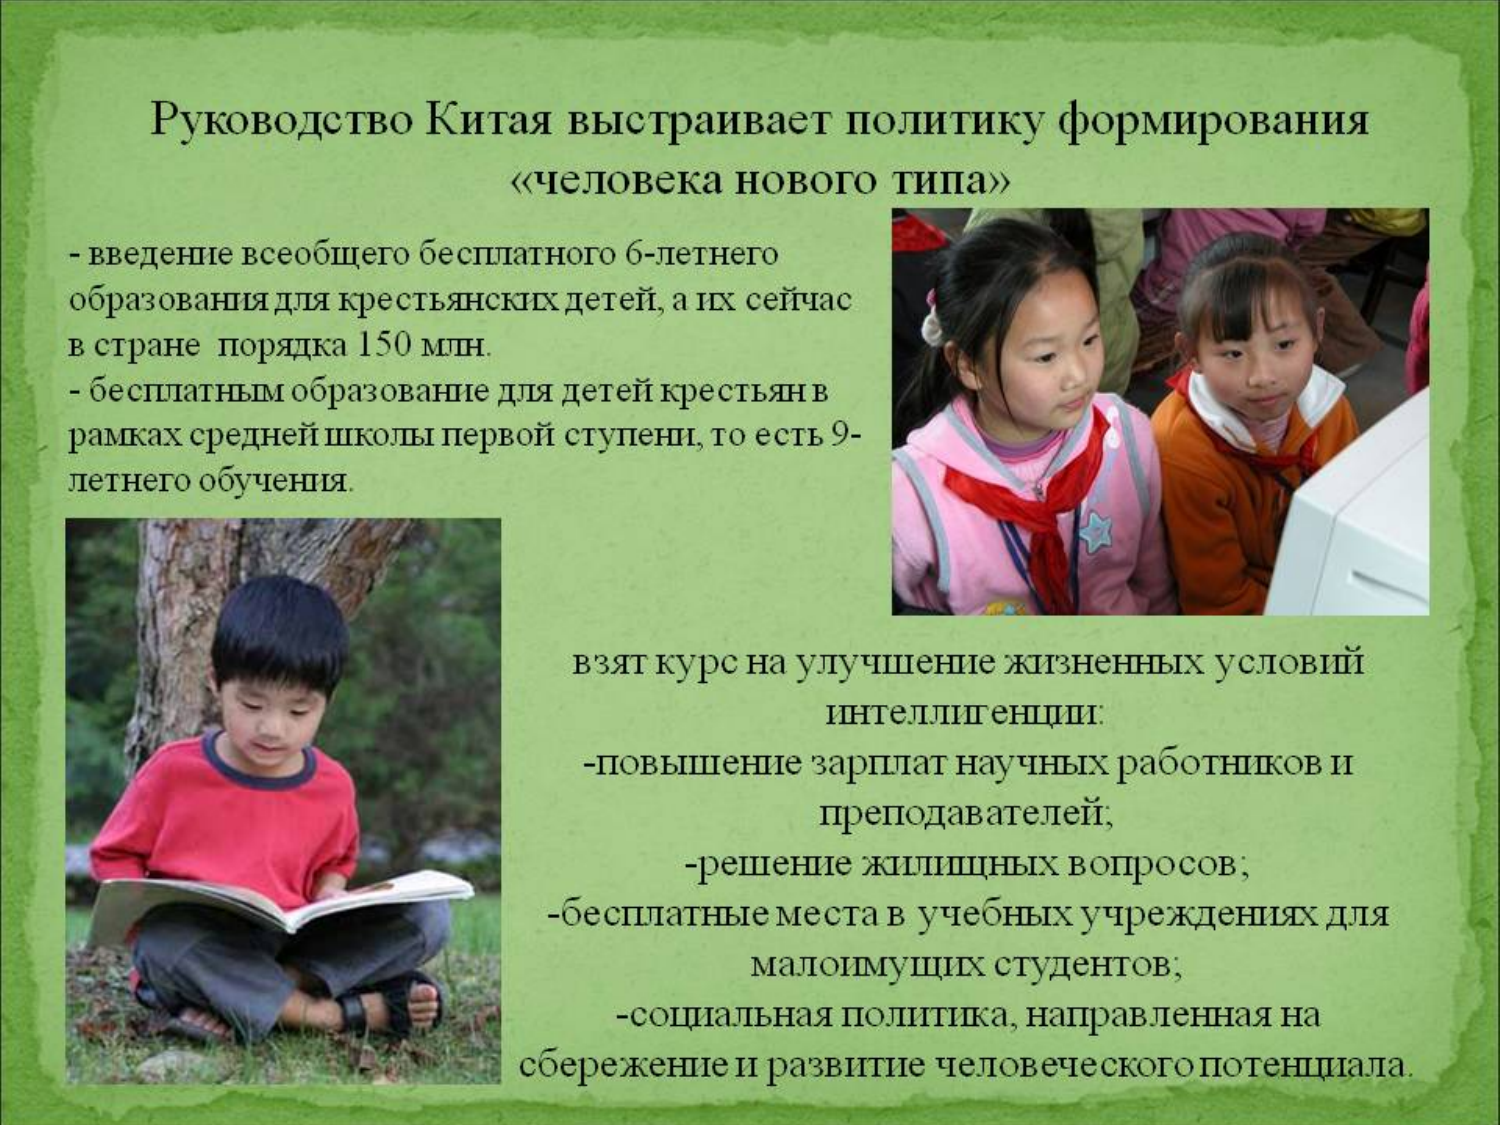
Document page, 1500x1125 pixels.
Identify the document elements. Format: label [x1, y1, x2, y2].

list [0, 0, 1500, 1125]
